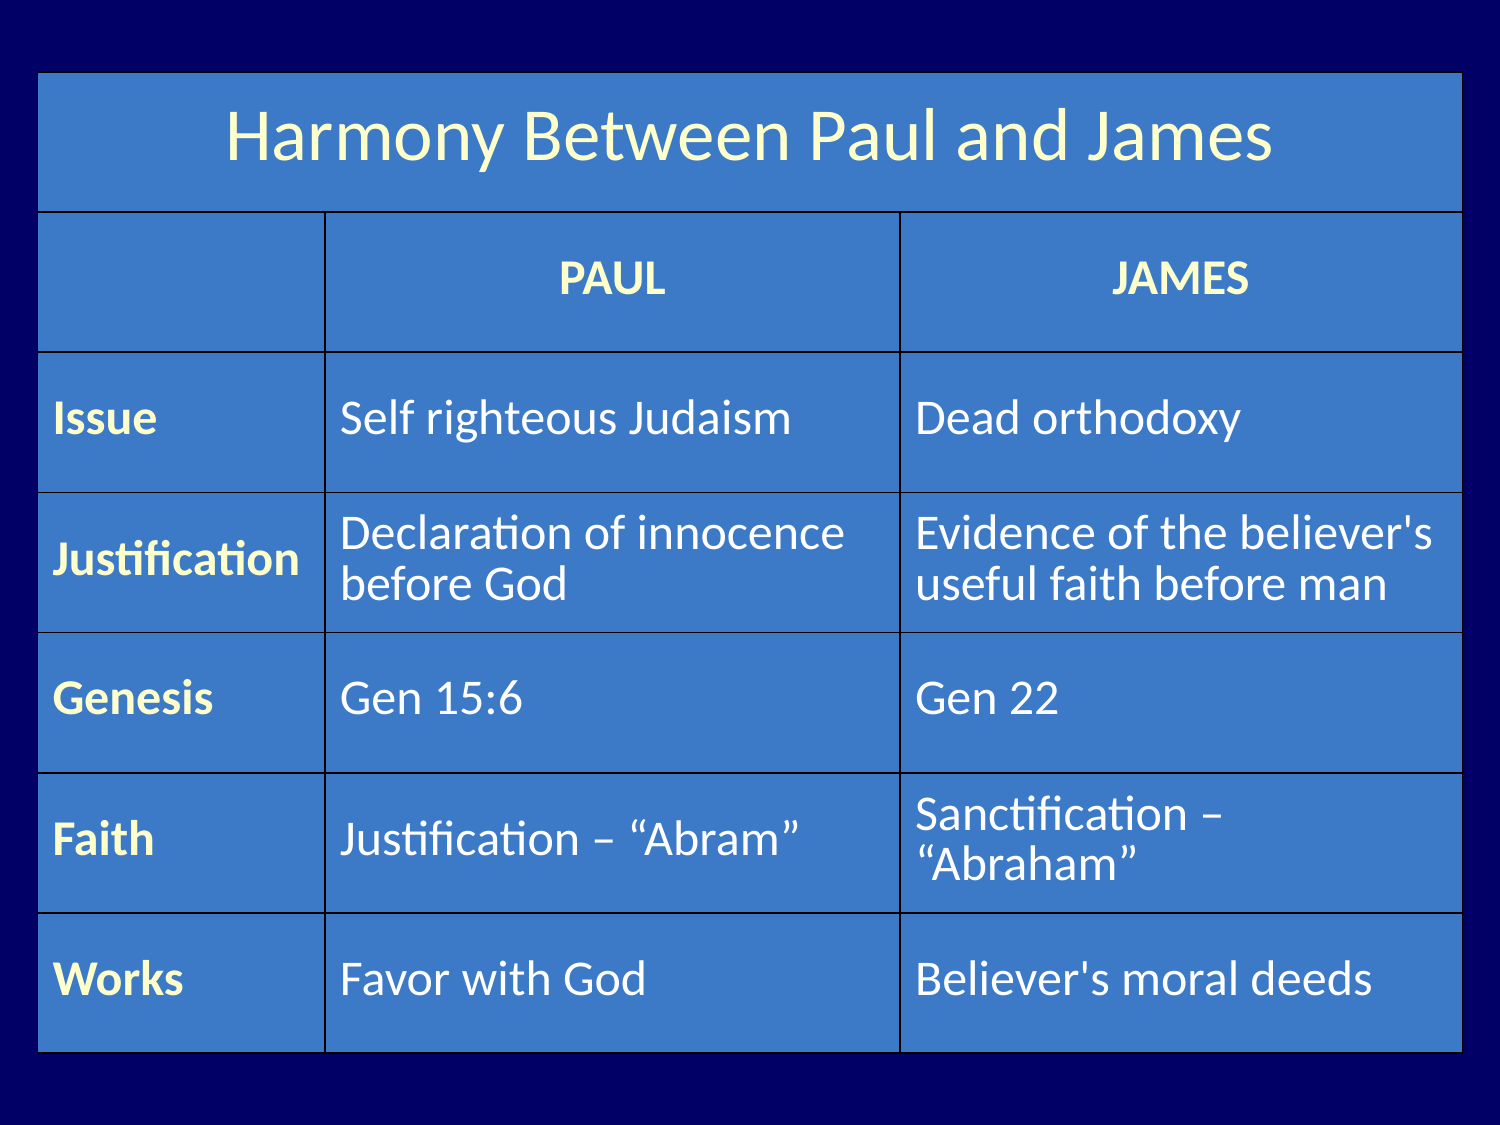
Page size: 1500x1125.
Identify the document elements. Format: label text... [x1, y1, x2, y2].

table_cell Evidence of the believer's useful faith before man [901, 493, 1462, 632]
table_cell JAMES [901, 213, 1462, 351]
table_cell Declaration of innocence before God [326, 493, 899, 632]
table_cell Works [38, 914, 324, 1052]
table_cell PAUL [326, 213, 899, 351]
table_cell Faith [38, 774, 324, 912]
table_cell Favor with God [326, 914, 899, 1052]
table_cell Issue [38, 353, 324, 492]
table_cell Sanctification – “Abraham” [901, 774, 1462, 912]
table_cell Dead orthodoxy [901, 353, 1462, 492]
table_cell Self righteous Judaism [326, 353, 899, 492]
table_cell Gen 22 [901, 633, 1462, 772]
table_cell Gen 15:6 [326, 633, 899, 772]
table_cell Believer's moral deeds [901, 914, 1462, 1052]
table_cell [38, 213, 324, 351]
table_cell Justification [38, 493, 324, 632]
table_cell Justification – “Abram” [326, 774, 899, 912]
table_cell Genesis [38, 633, 324, 772]
table_header Harmony Between Paul and James [38, 73, 1462, 211]
